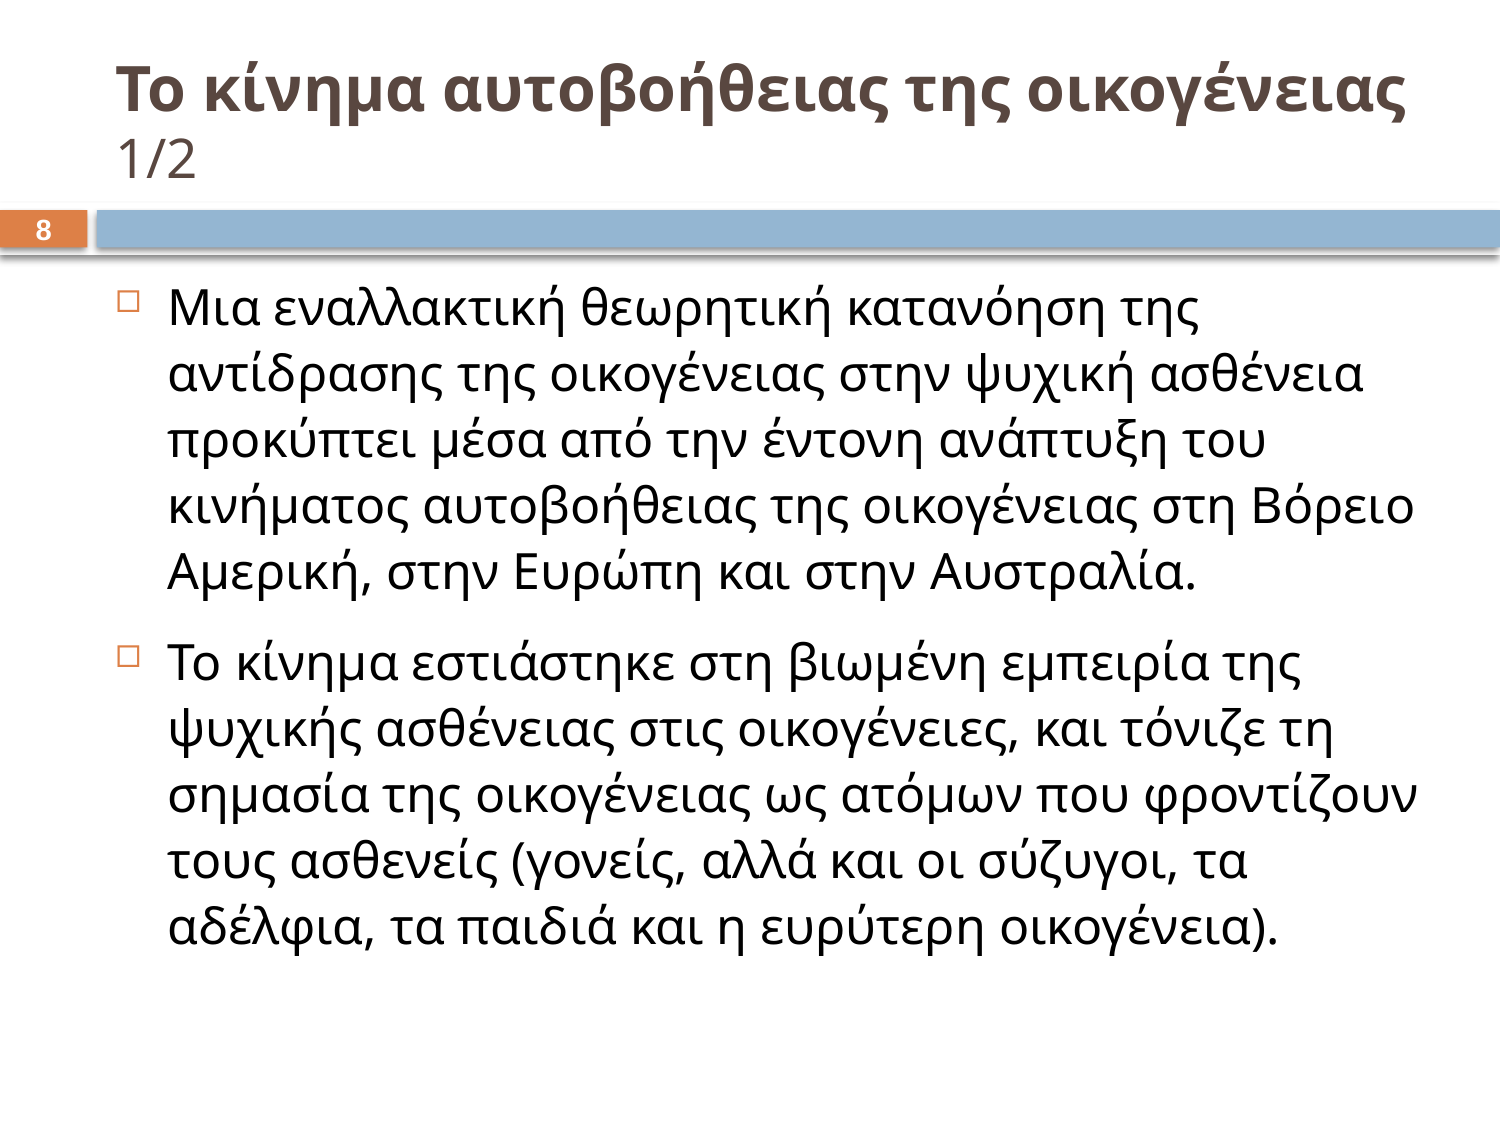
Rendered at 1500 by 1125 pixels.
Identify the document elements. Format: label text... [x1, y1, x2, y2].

slide_number 7 [0, 208, 88, 249]
title Το κίνημα αυτοβοήθειας της οικογένειας 1/2 [100, 37, 1438, 200]
list Μια εναλλακτική θεωρητική κατανόηση της αντίδρασης της οικογένειας στην ψυχική ασθένεια προκύπτει μέσα από την έντονη ανάπτυξη του κινήματος αυτοβοήθειας της οικογένειας στη Βόρειο Αμερική, στην Ευρώπη και στην Αυστραλία. Το κίνημα εστιάστηκε στη βιωμένη εμπειρία της ψυχικής ασθένειας στις οικογένειες, και τόνιζε τη σημασία της οικογένειας ως ατόμων που φροντίζουν τους ασθενείς (γονείς, αλλά και οι σύζυγοι, τα αδέλφια, τα παιδιά και η ευρύτερη οικογένεια). [100, 262, 1438, 1000]
